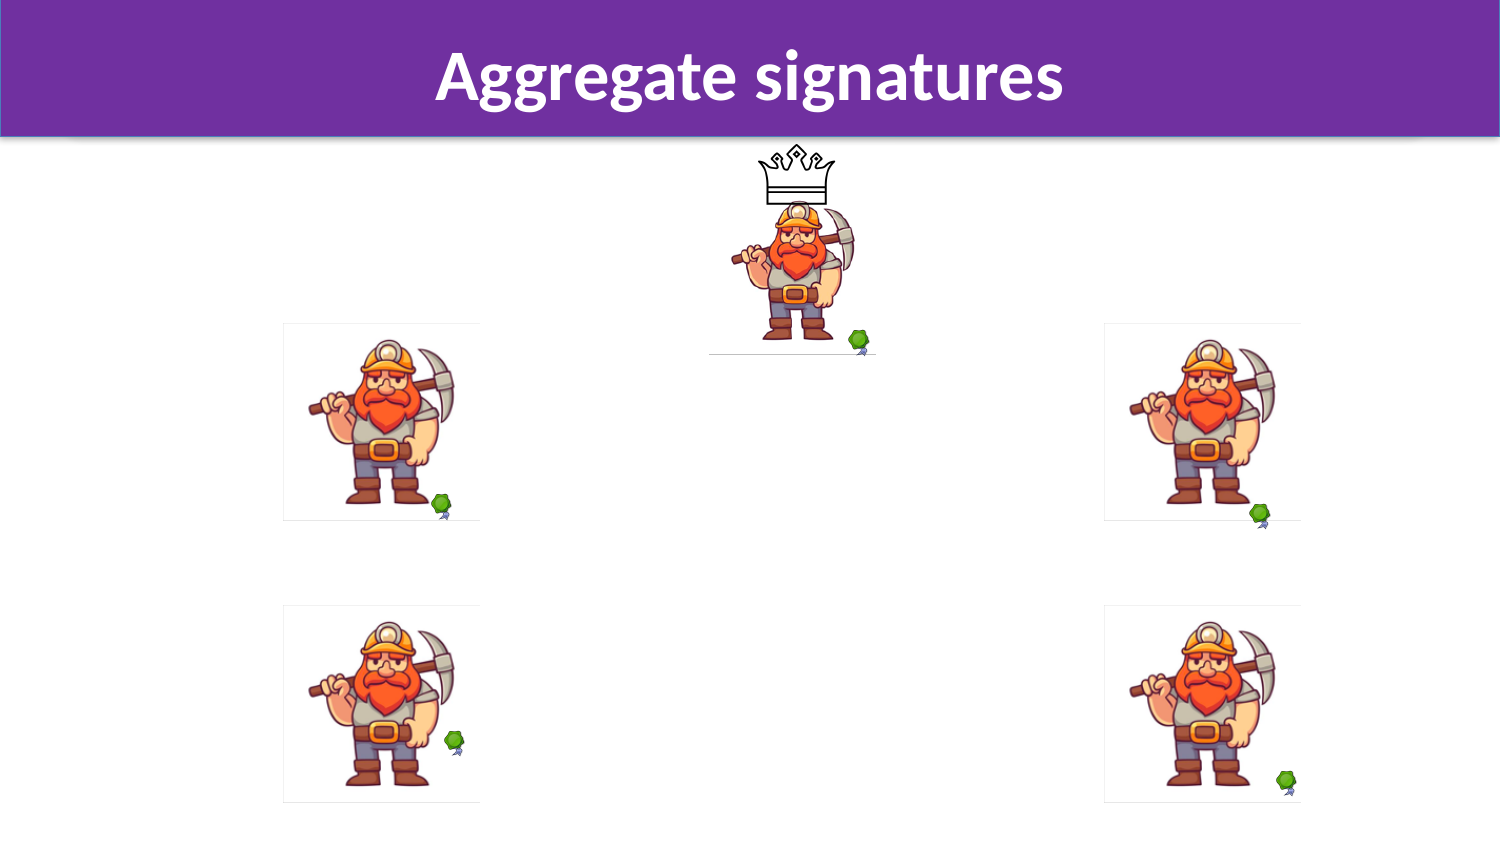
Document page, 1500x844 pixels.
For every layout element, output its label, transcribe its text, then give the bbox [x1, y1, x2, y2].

picture [1103, 603, 1302, 804]
picture [707, 129, 876, 357]
title Aggregate signatures [75, 20, 1425, 123]
picture [282, 321, 480, 522]
picture [1103, 321, 1302, 530]
picture [282, 603, 480, 804]
